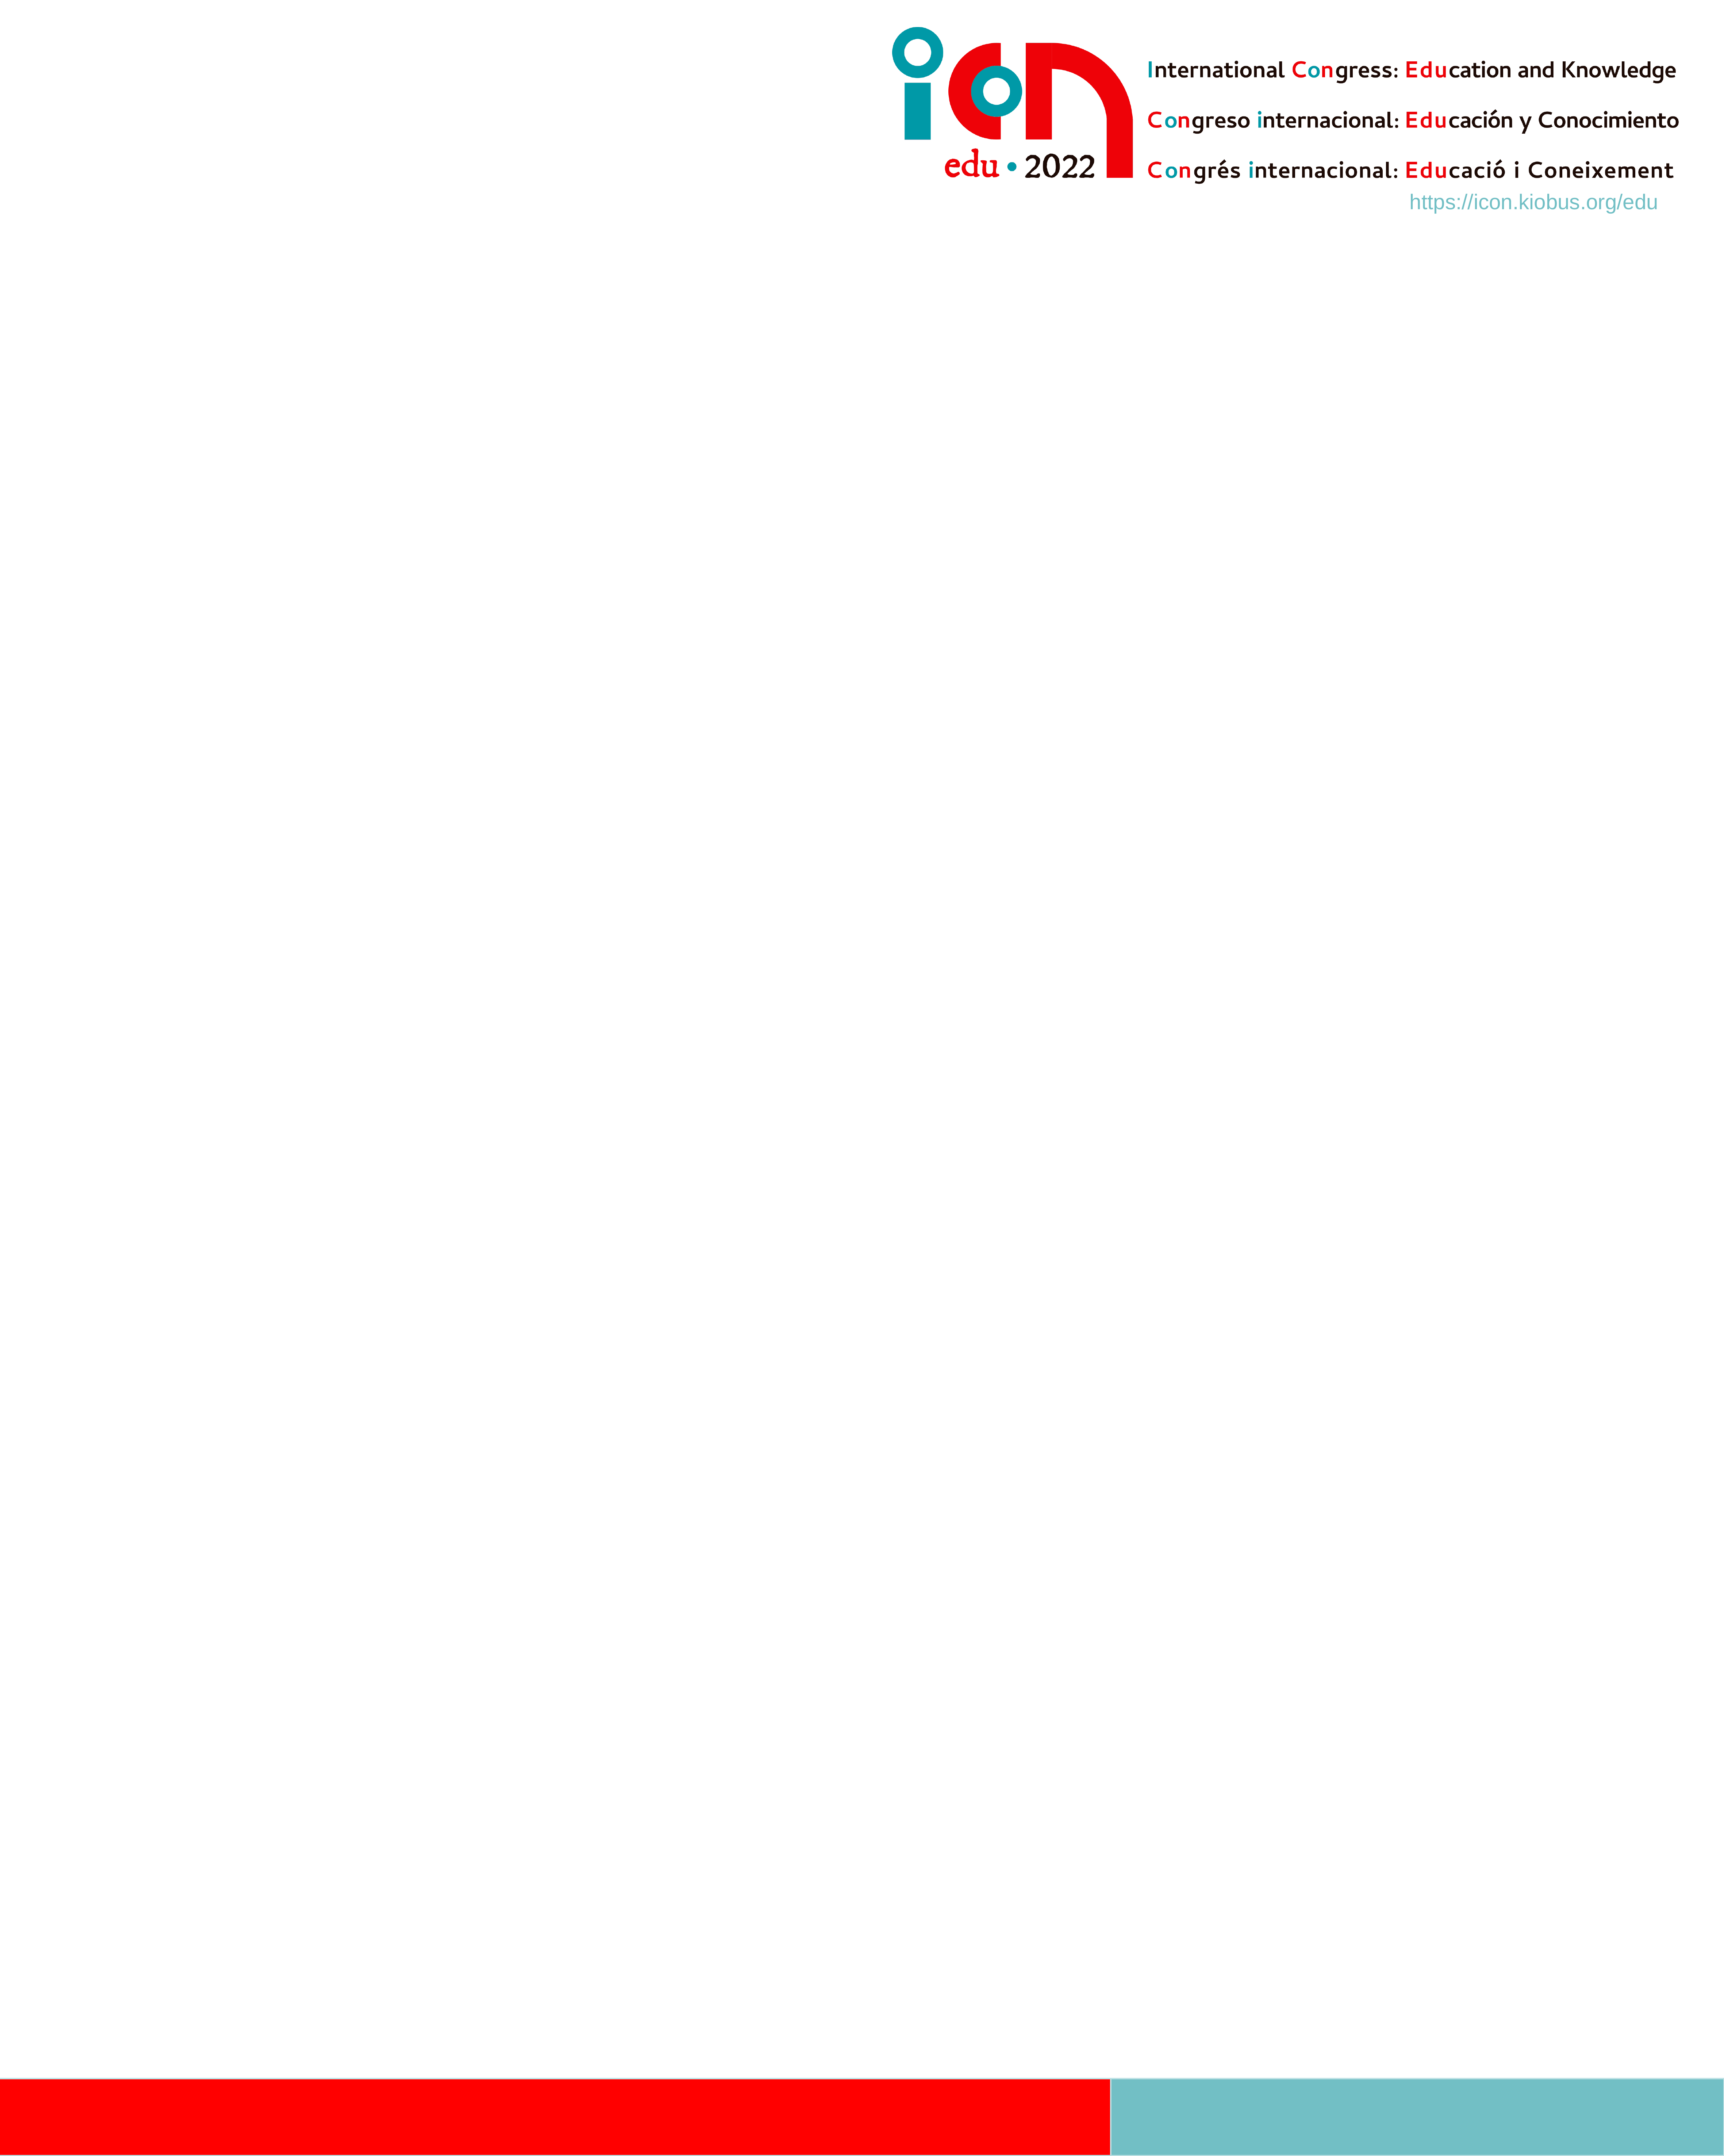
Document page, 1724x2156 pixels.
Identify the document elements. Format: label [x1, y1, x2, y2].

picture [892, 0, 1724, 191]
